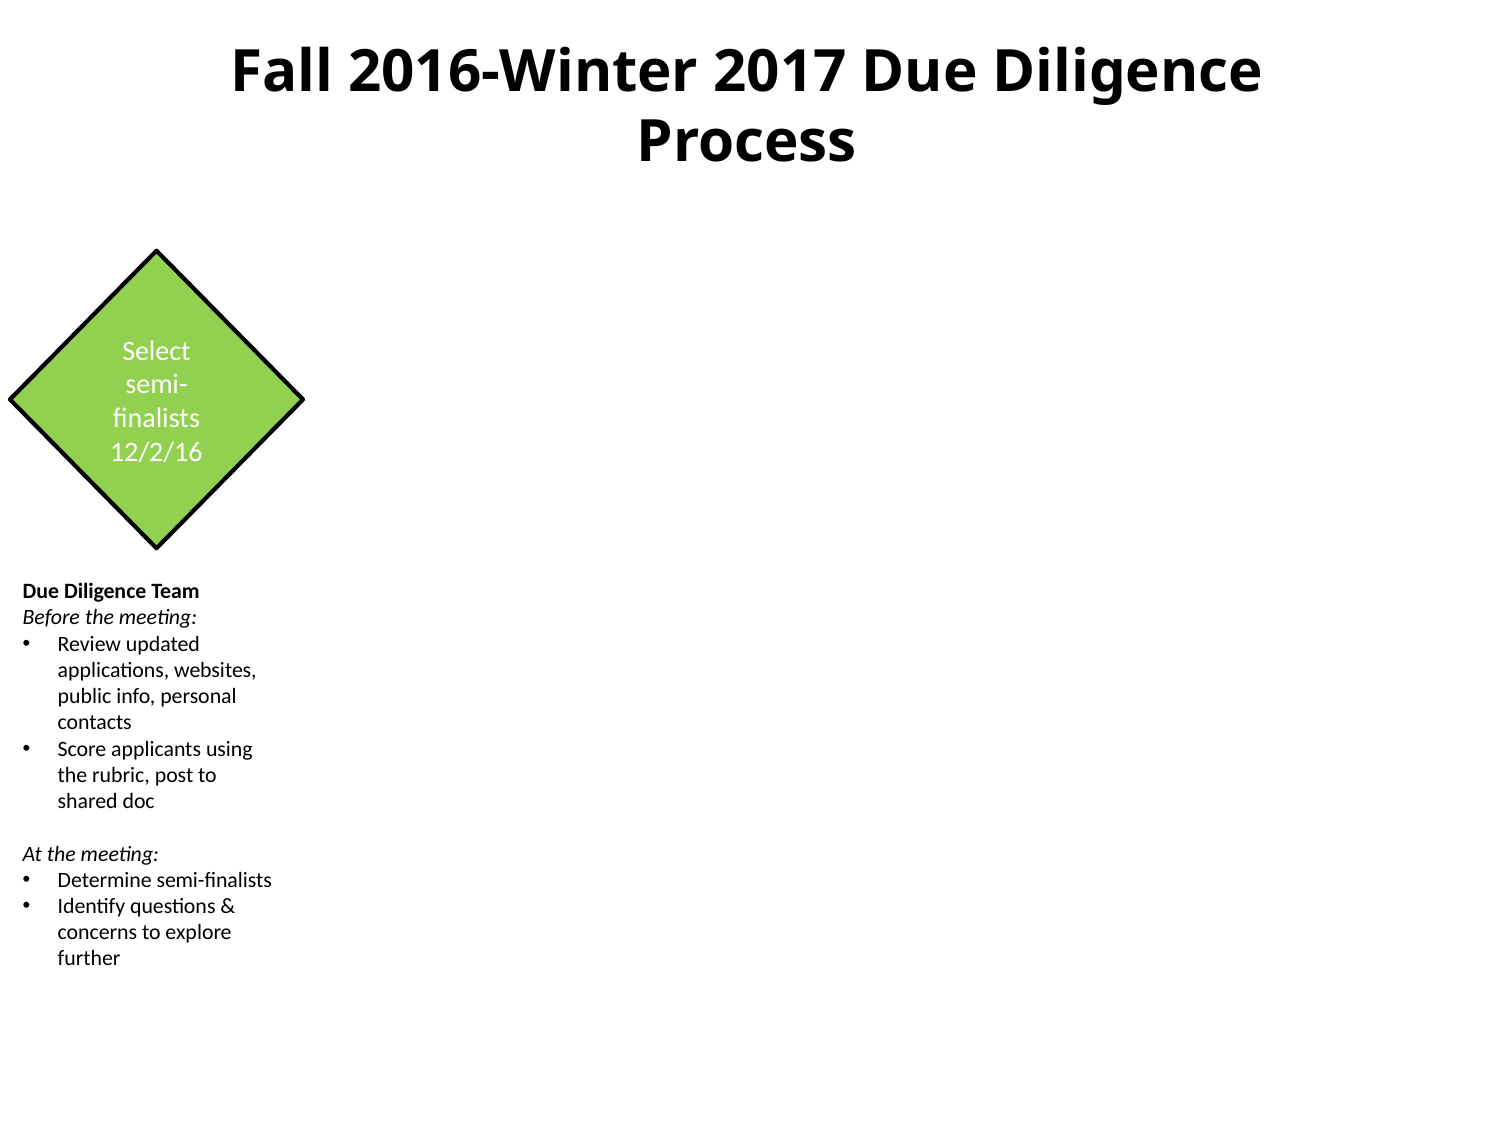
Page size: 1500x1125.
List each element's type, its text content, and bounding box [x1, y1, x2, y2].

text_box Due Diligence Team Before the meeting: Review updated applications, websites, public info, personal contacts Score applicants using the rubric, post to shared doc At the meeting: Determine semi-finalists Identify questions & concerns to explore further [7, 569, 293, 1004]
title Fall 2016-Winter 2017 Due Diligence Process [99, 60, 1394, 146]
text_box Select semi-finalists 12/2/16 [7, 248, 306, 551]
